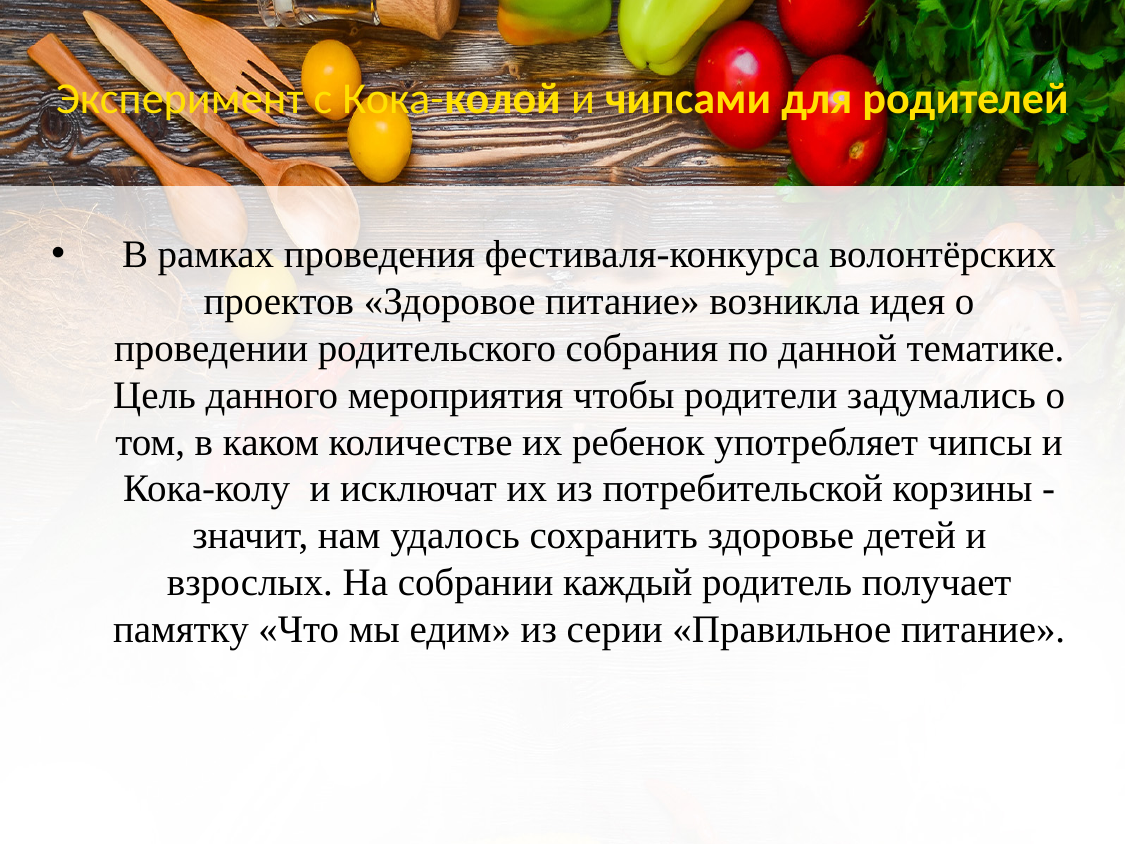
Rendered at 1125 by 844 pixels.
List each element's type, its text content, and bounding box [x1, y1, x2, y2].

title Эксперимент с Кока-колой и чипсами для родителей [11, 46, 1114, 147]
picture [0, 0, 1125, 844]
list В рамках проведения фестиваля-конкурса волонтёрских проектов «Здоровое питание» возникла идея о проведении родительского собрания по данной тематике. Цель данного мероприятия чтобы родители задумались о том, в каком количестве их ребенок употребляет чипсы и Кока-колу и исключат их из потребительской корзины - значит, нам удалось сохранить здоровье детей и взрослых. На собрании каждый родитель получает памятку «Что мы едим» из серии «Правильное питание». [36, 221, 1089, 698]
